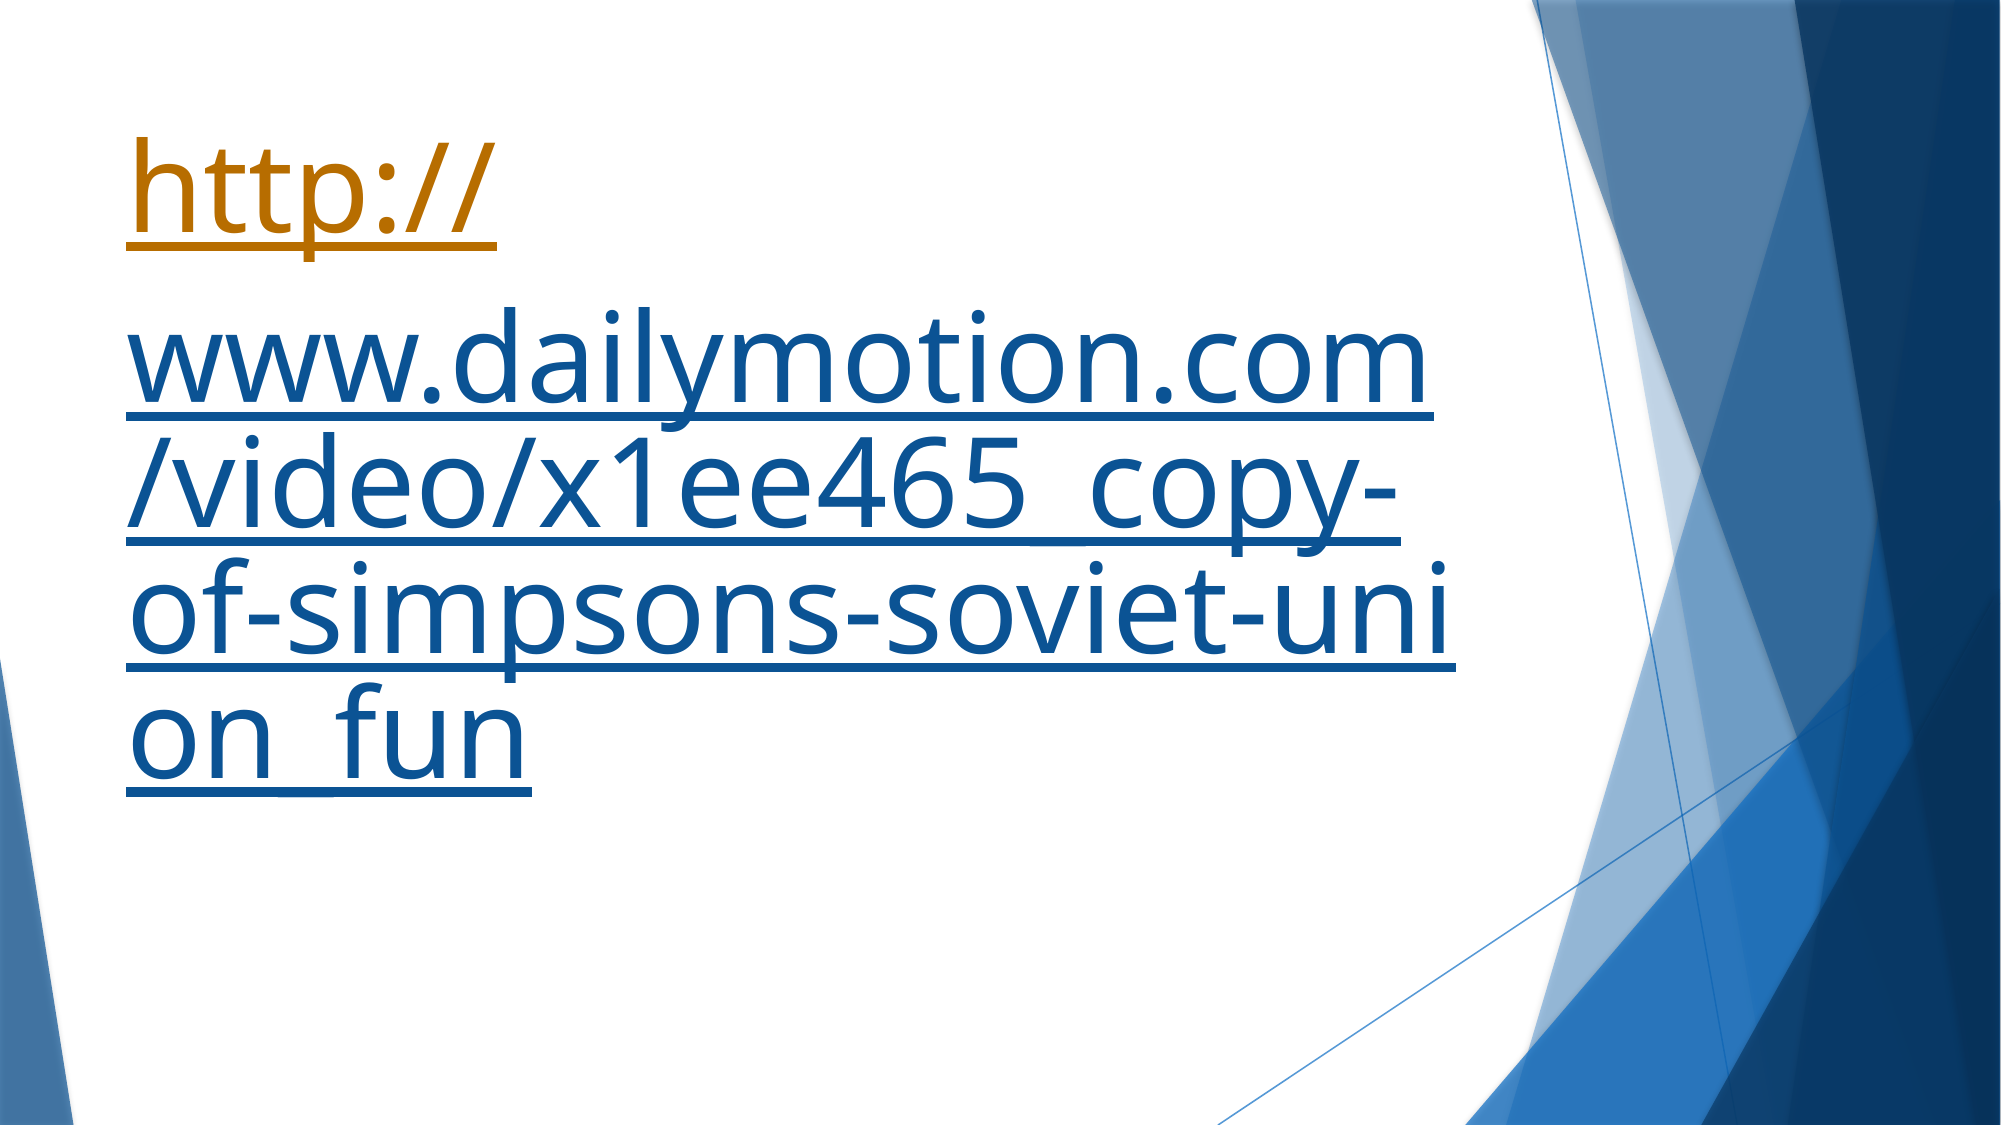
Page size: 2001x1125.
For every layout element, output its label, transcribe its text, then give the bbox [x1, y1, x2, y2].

title http://www.dailymotion.com/video/x1ee465_copy-of-simpsons-soviet-union_fun [111, 99, 1485, 729]
